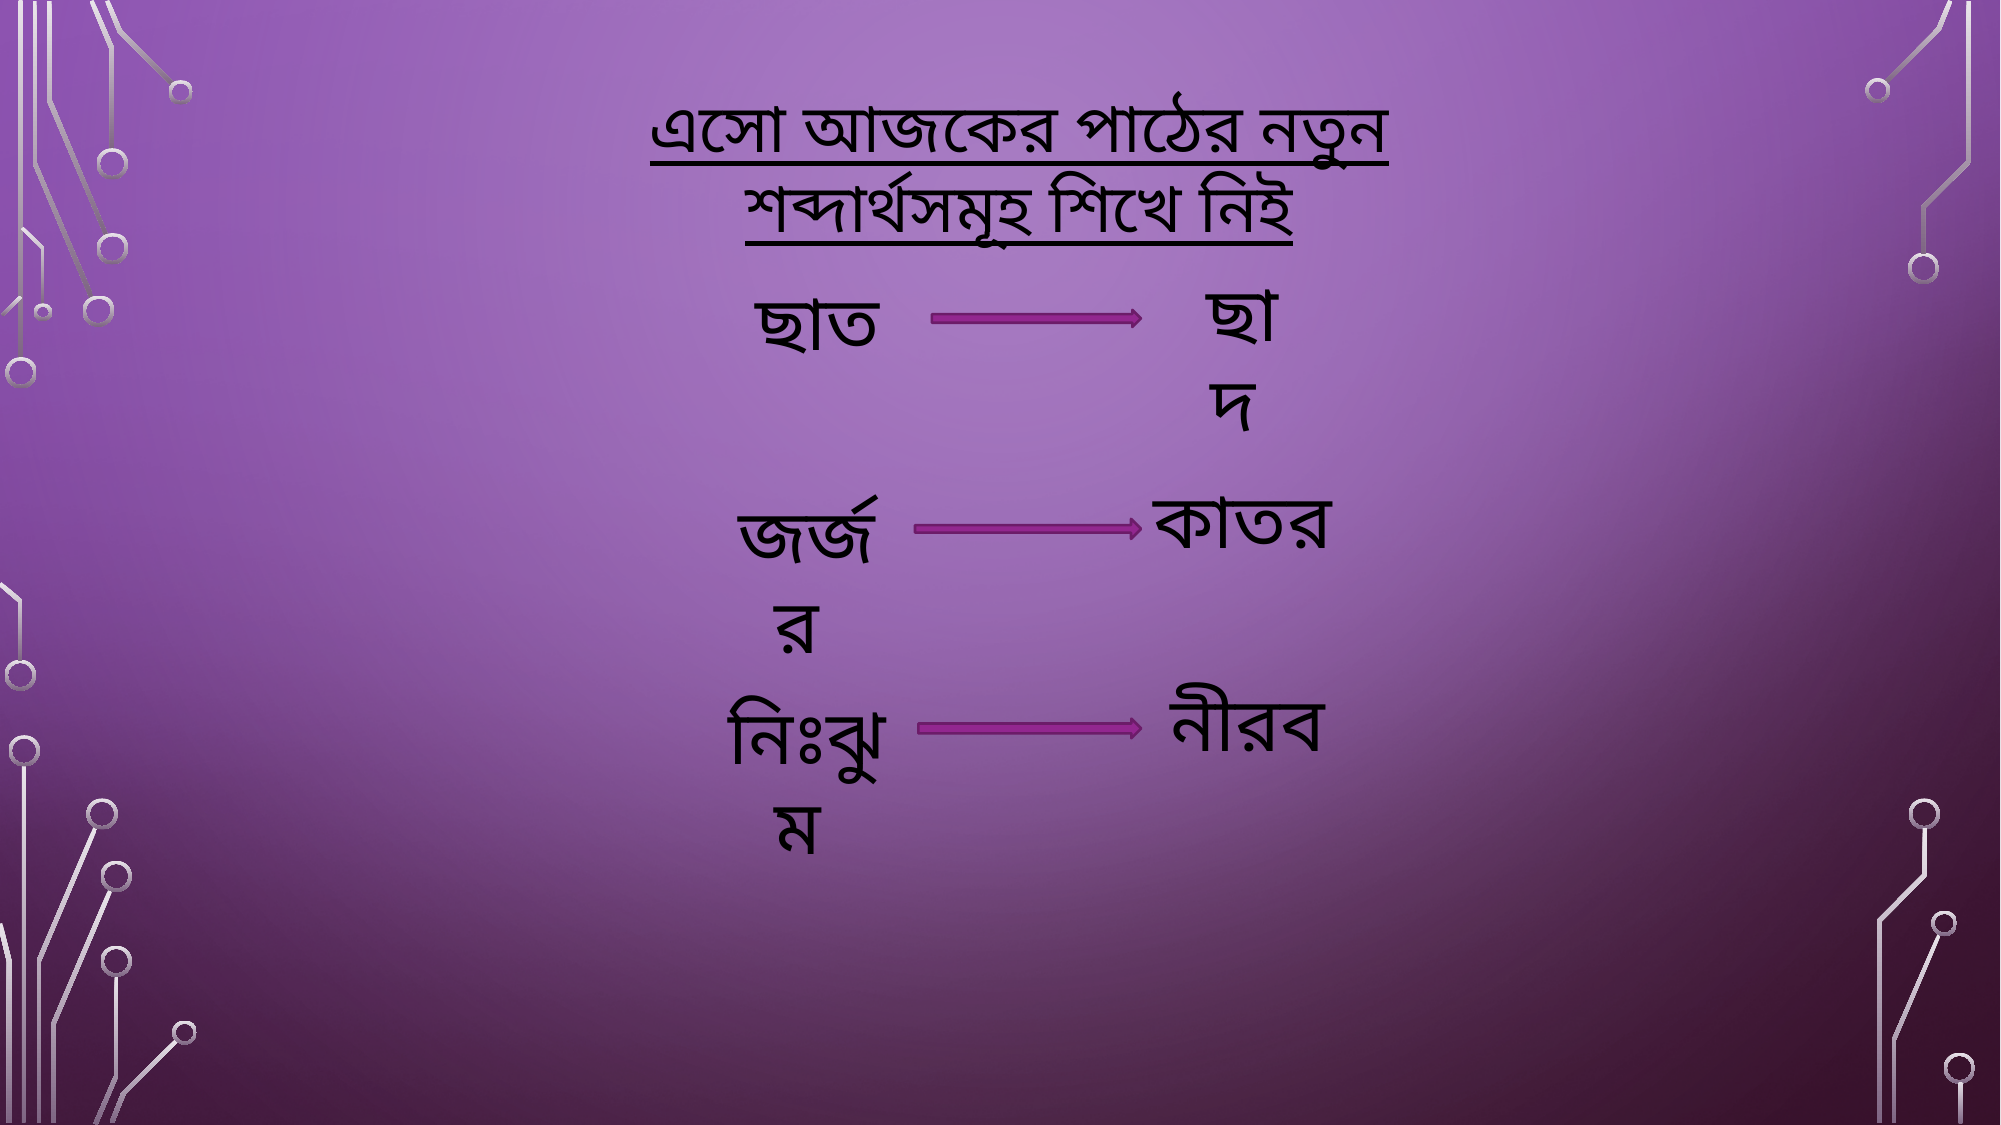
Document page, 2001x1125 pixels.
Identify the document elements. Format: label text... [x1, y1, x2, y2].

text_box ছাদ [1176, 258, 1309, 454]
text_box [914, 309, 1142, 739]
text_box নিঃঝুম [706, 681, 909, 877]
text_box এসো আজকের পাঠের নতুন শব্দার্থসমূহ শিখে নিই [489, 102, 1549, 230]
text_box ছাত [736, 267, 919, 373]
text_box কাতর [1142, 465, 1354, 661]
text_box নীরব [1141, 668, 1354, 774]
text_box জর্জর [706, 481, 908, 676]
